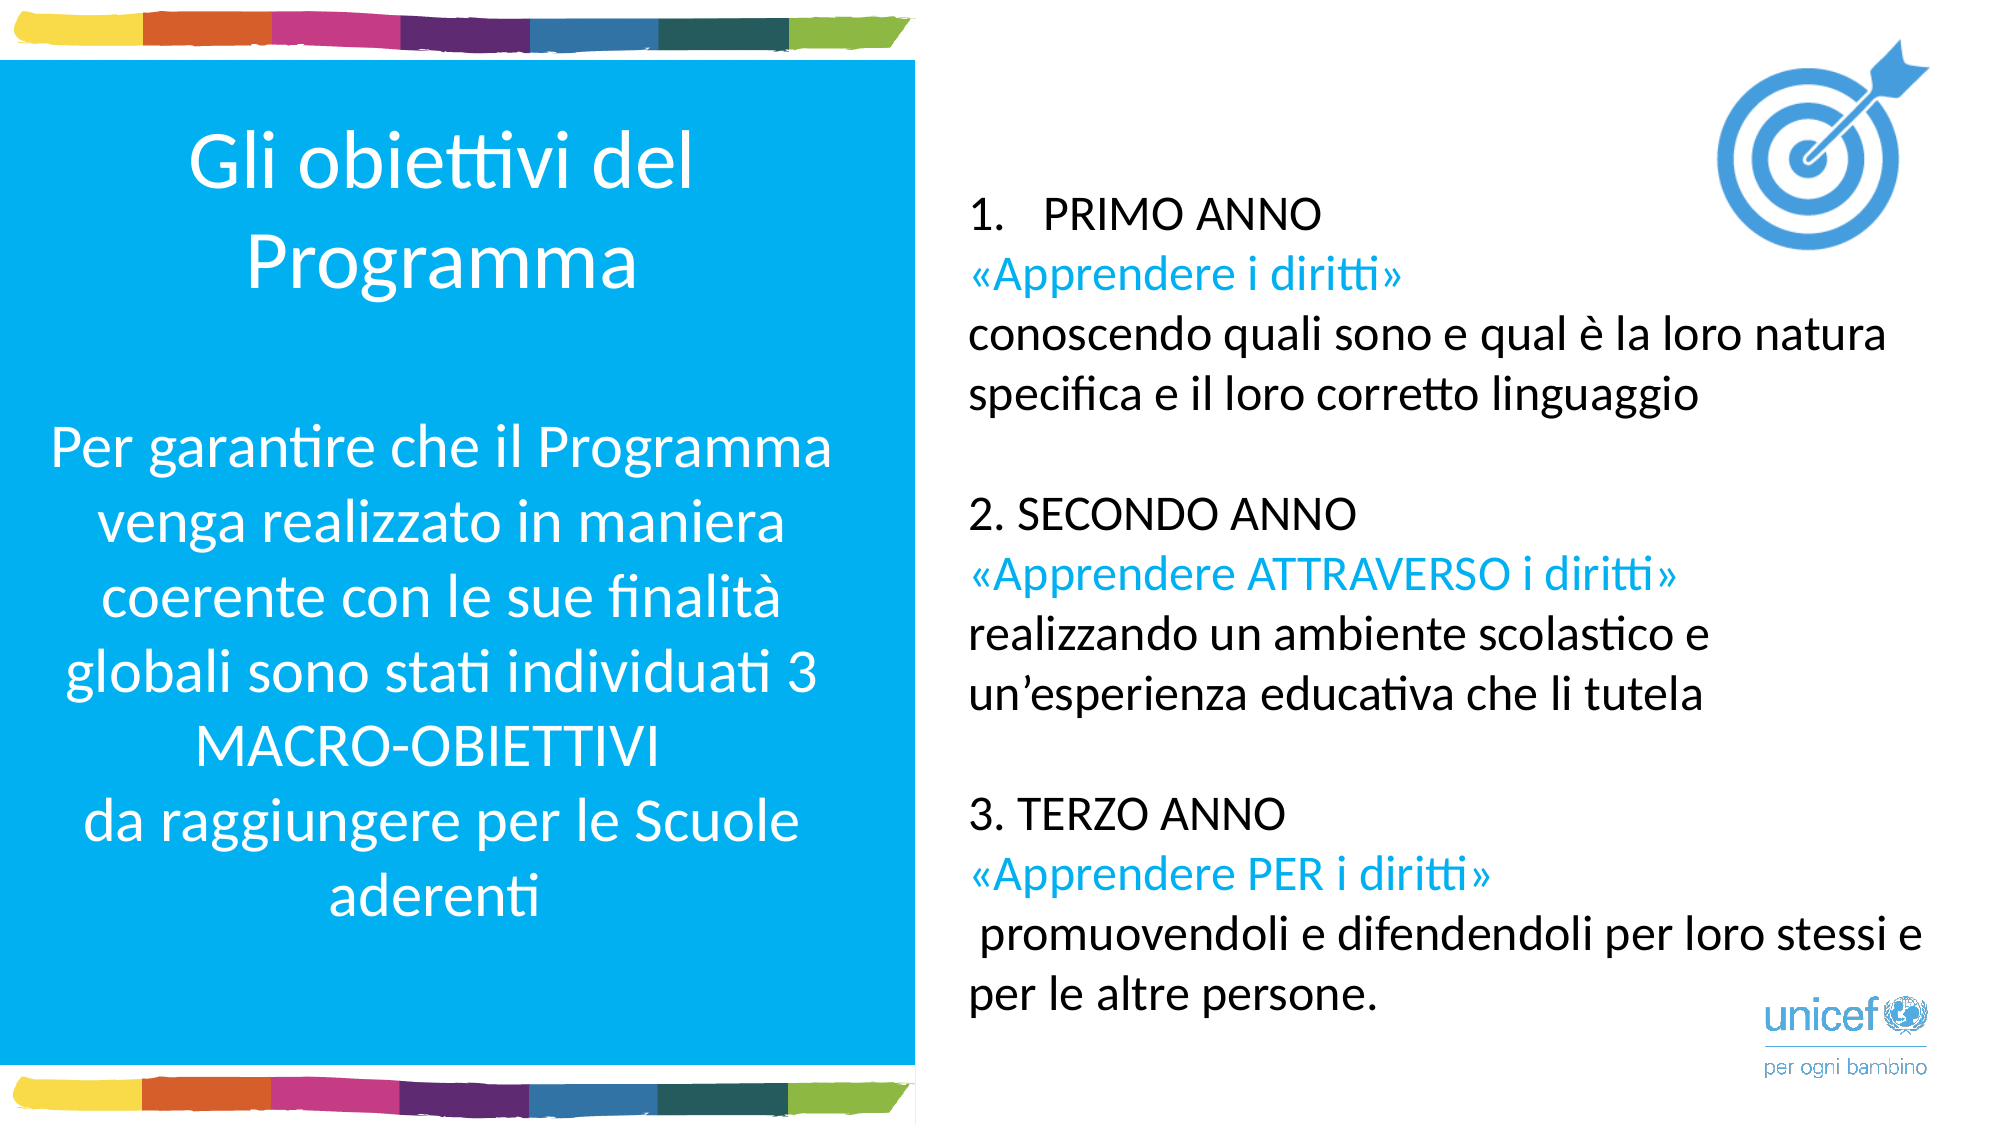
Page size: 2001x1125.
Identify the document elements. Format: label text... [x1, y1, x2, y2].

picture [0, 0, 916, 59]
picture [1674, 29, 1949, 270]
text_box PRIMO ANNO «Apprendere i diritti» conoscendo quali sono e qual è la loro natura specifica e il loro corretto linguaggio 2. SECONDO ANNO «Apprendere ATTRAVERSO i diritti» realizzando un ambiente scolastico e un’esperienza educativa che li tutela 3. TERZO ANNO «Apprendere PER i diritti» promuovendoli e difendendoli per loro stessi e per le altre persone. [953, 113, 1964, 1089]
picture [0, 1066, 915, 1125]
picture [1727, 965, 1964, 1110]
text_box [0, 60, 916, 1125]
text_box Gli obiettivi del Programma Per garantire che il Programma venga realizzato in maniera coerente con le sue finalità globali sono stati individuati 3 MACRO-OBIETTIVI da raggiungere per le Scuole aderenti [22, 97, 863, 937]
